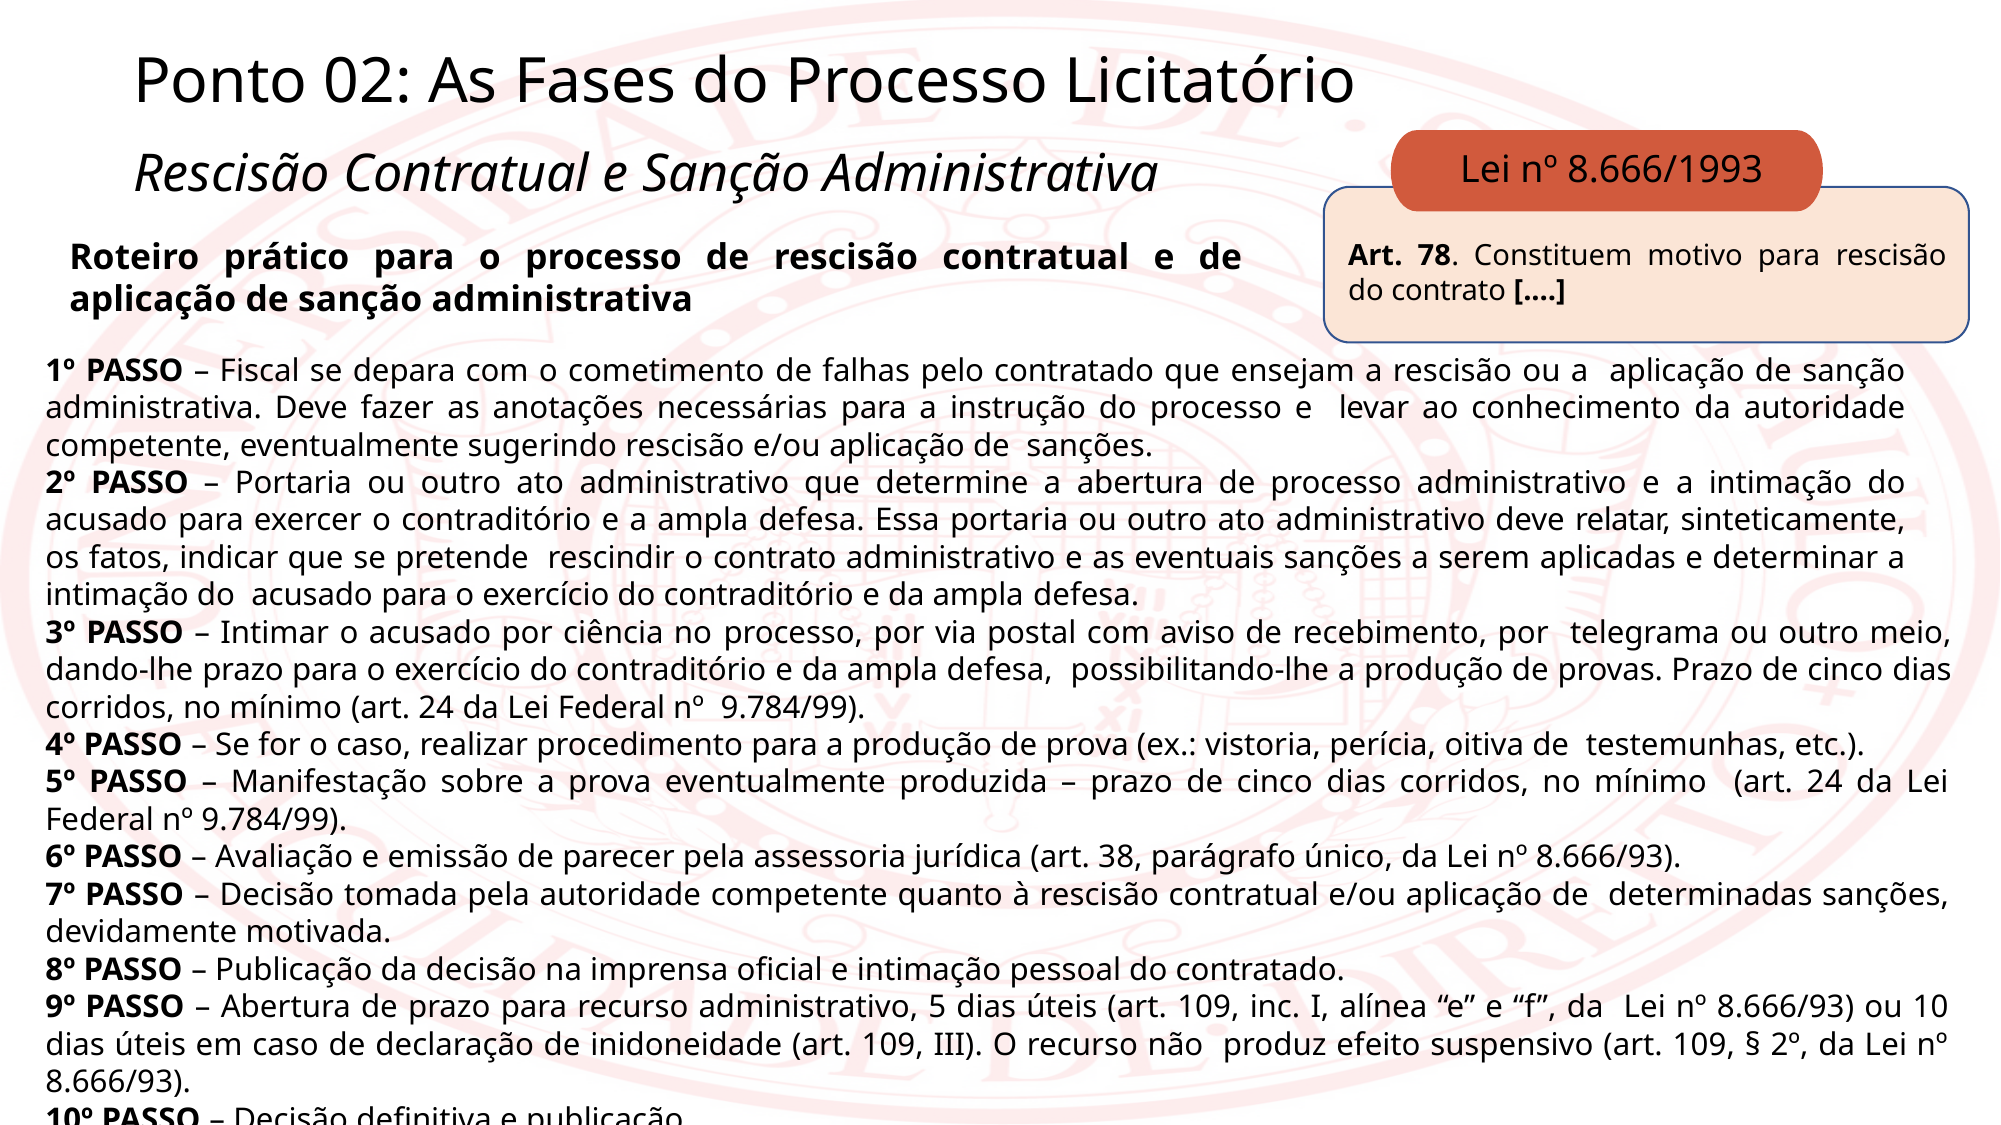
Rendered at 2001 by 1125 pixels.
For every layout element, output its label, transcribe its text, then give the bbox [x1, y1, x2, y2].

text_box Art. 78. Constituem motivo para rescisão do contrato [....] [1322, 185, 1970, 342]
text_box 1º PASSO – Fiscal se depara com o cometimento de falhas pelo contratado que ensejam a rescisão ou a aplicação de sanção administrativa. Deve fazer as anotações necessárias para a instrução do processo e levar ao conhecimento da autoridade competente, eventualmente sugerindo rescisão e/ou aplicação de sanções. 2º PASSO – Portaria ou outro ato administrativo que determine a abertura de processo administrativo e a intimação do acusado para exercer o contraditório e a ampla defesa. Essa portaria ou outro ato administrativo deve relatar, sinteticamente, os fatos, indicar que se pretende rescindir o contrato administrativo e as eventuais sanções a serem aplicadas e determinar a intimação do acusado para o exercício do contraditório e da ampla defesa. 3º PASSO – Intimar o acusado por ciência no processo, por via postal com aviso de recebimento, por telegrama ou outro meio, dando-lhe prazo para o exercício do contraditório e da ampla defesa, possibilitando-lhe a produção de provas. Prazo de cinco dias corridos, no mínimo (art. 24 da Lei Federal nº 9.784/99). 4º PASSO – Se for o caso, realizar procedimento para a produção de prova (ex.: vistoria, perícia, oitiva de testemunhas, etc.). 5º PASSO – Manifestação sobre a prova eventualmente produzida – prazo de cinco dias corridos, no mínimo (art. 24 da Lei Federal nº 9.784/99). 6º PASSO – Avaliação e emissão de parecer pela assessoria jurídica (art. 38, parágrafo único, da Lei nº 8.666/93). 7º PASSO – Decisão tomada pela autoridade competente quanto à rescisão contratual e/ou aplicação de determinadas sanções, devidamente motivada. 8º PASSO – Publicação da decisão na imprensa oficial e intimação pessoal do contratado. 9º PASSO – Abertura de prazo para recurso administrativo, 5 dias úteis (art. 109, inc. I, alínea “e” e “f”, da Lei nº 8.666/93) ou 10 dias úteis em caso de declaração de inidoneidade (art. 109, III). O recurso não produz efeito suspensivo (art. 109, § 2º, da Lei nº 8.666/93). 10º PASSO – Decisão definitiva e publicação. [28, 342, 1969, 1125]
text_box Lei nº 8.666/1993 [1390, 130, 1823, 212]
text_box Roteiro prático para o processo de rescisão contratual e de aplicação de sanção administrativa [52, 226, 1258, 327]
text_box Ponto 02: As Fases do Processo Licitatório Rescisão Contratual e Sanção Administrativa [118, 32, 1918, 210]
